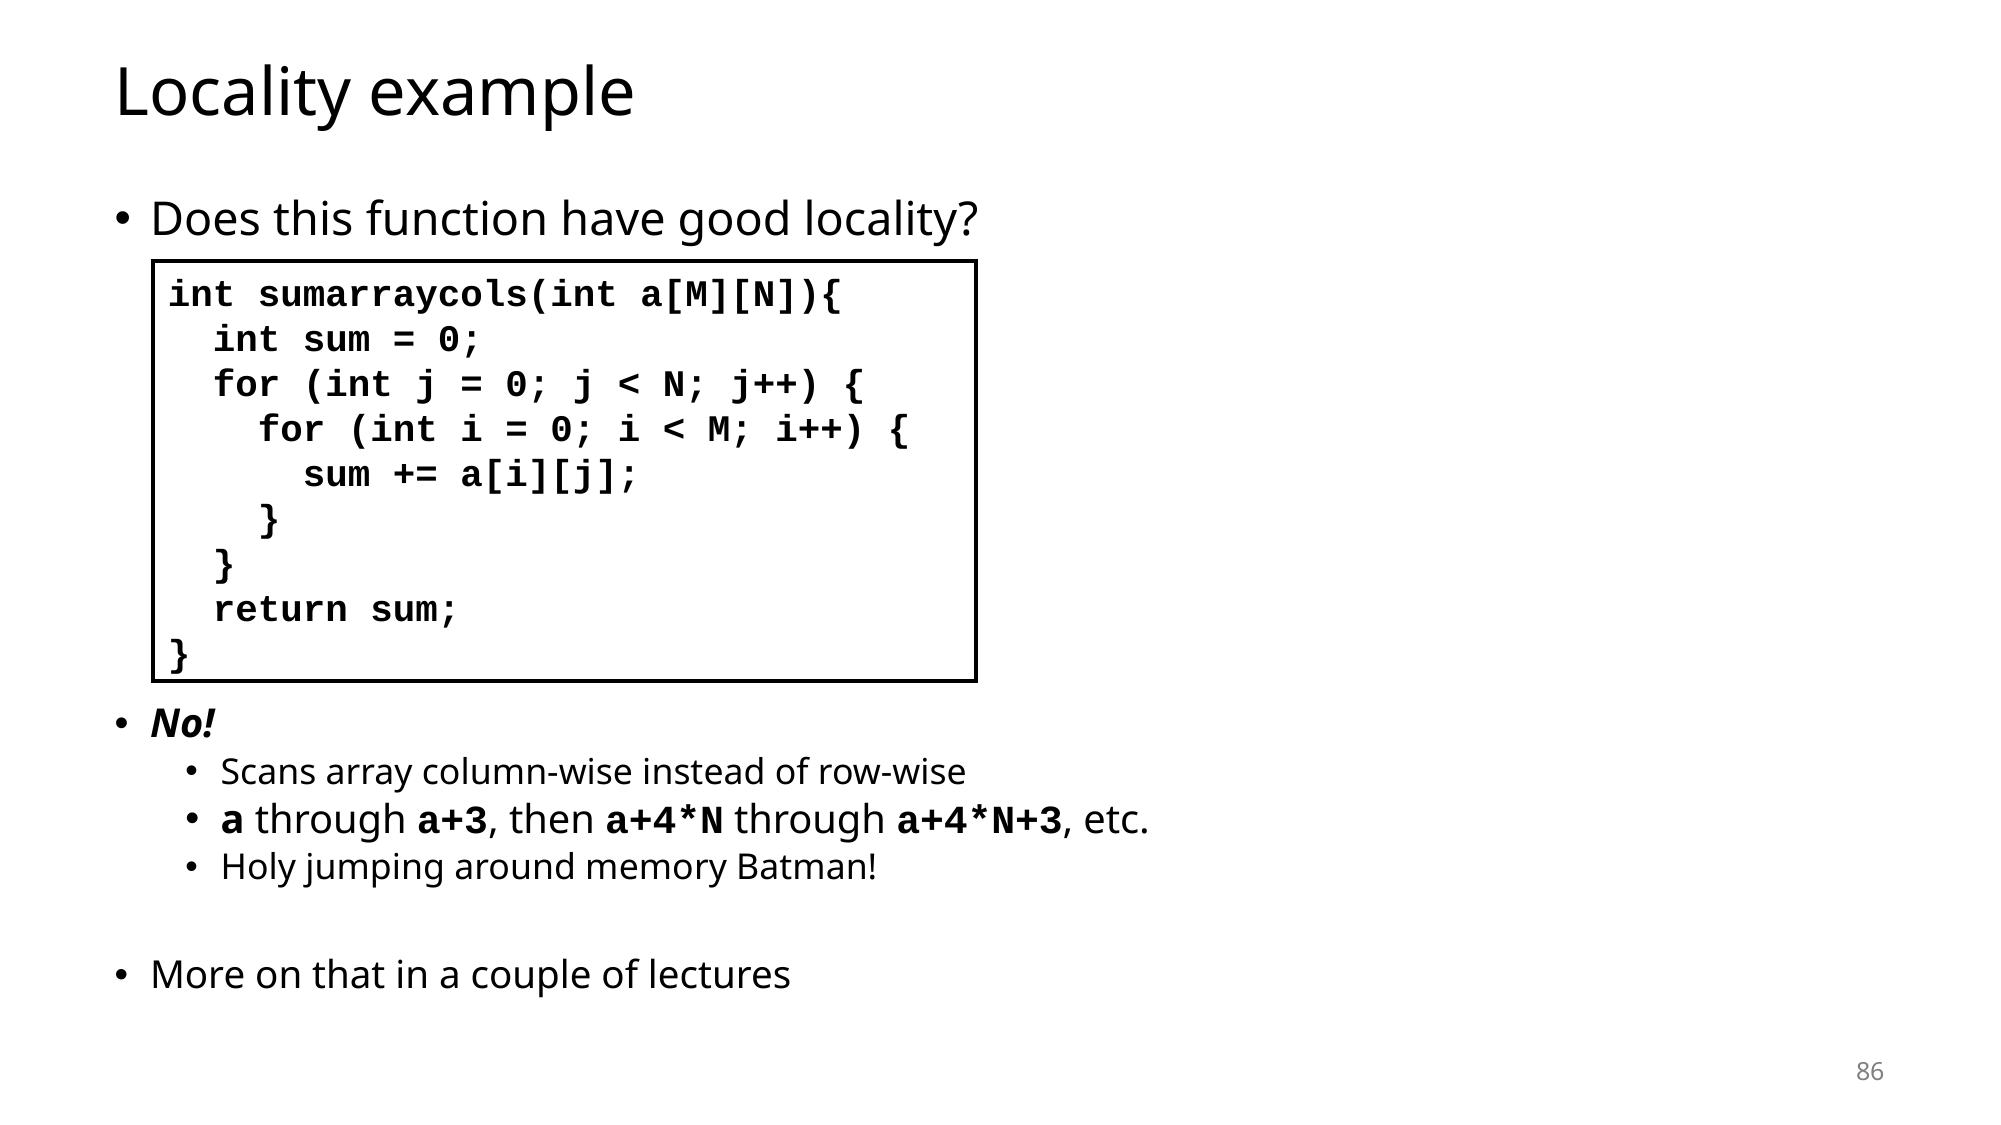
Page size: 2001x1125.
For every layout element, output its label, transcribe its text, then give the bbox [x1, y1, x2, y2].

text_box int sumarraycols(int a[M][N]){ int sum = 0; for (int j = 0; j < N; j++) { for (int i = 0; i < M; i++) { sum += a[i][j]; } } return sum; } [153, 261, 977, 681]
slide_number 86 [1749, 1042, 1900, 1103]
title Locality example [99, 37, 1900, 150]
list Does this function have good locality? No! Scans array column-wise instead of row-wise a through a+3, then a+4*N through a+4*N+3, etc. Holy jumping around memory Batman! More on that in a couple of lectures [99, 187, 1900, 1013]
